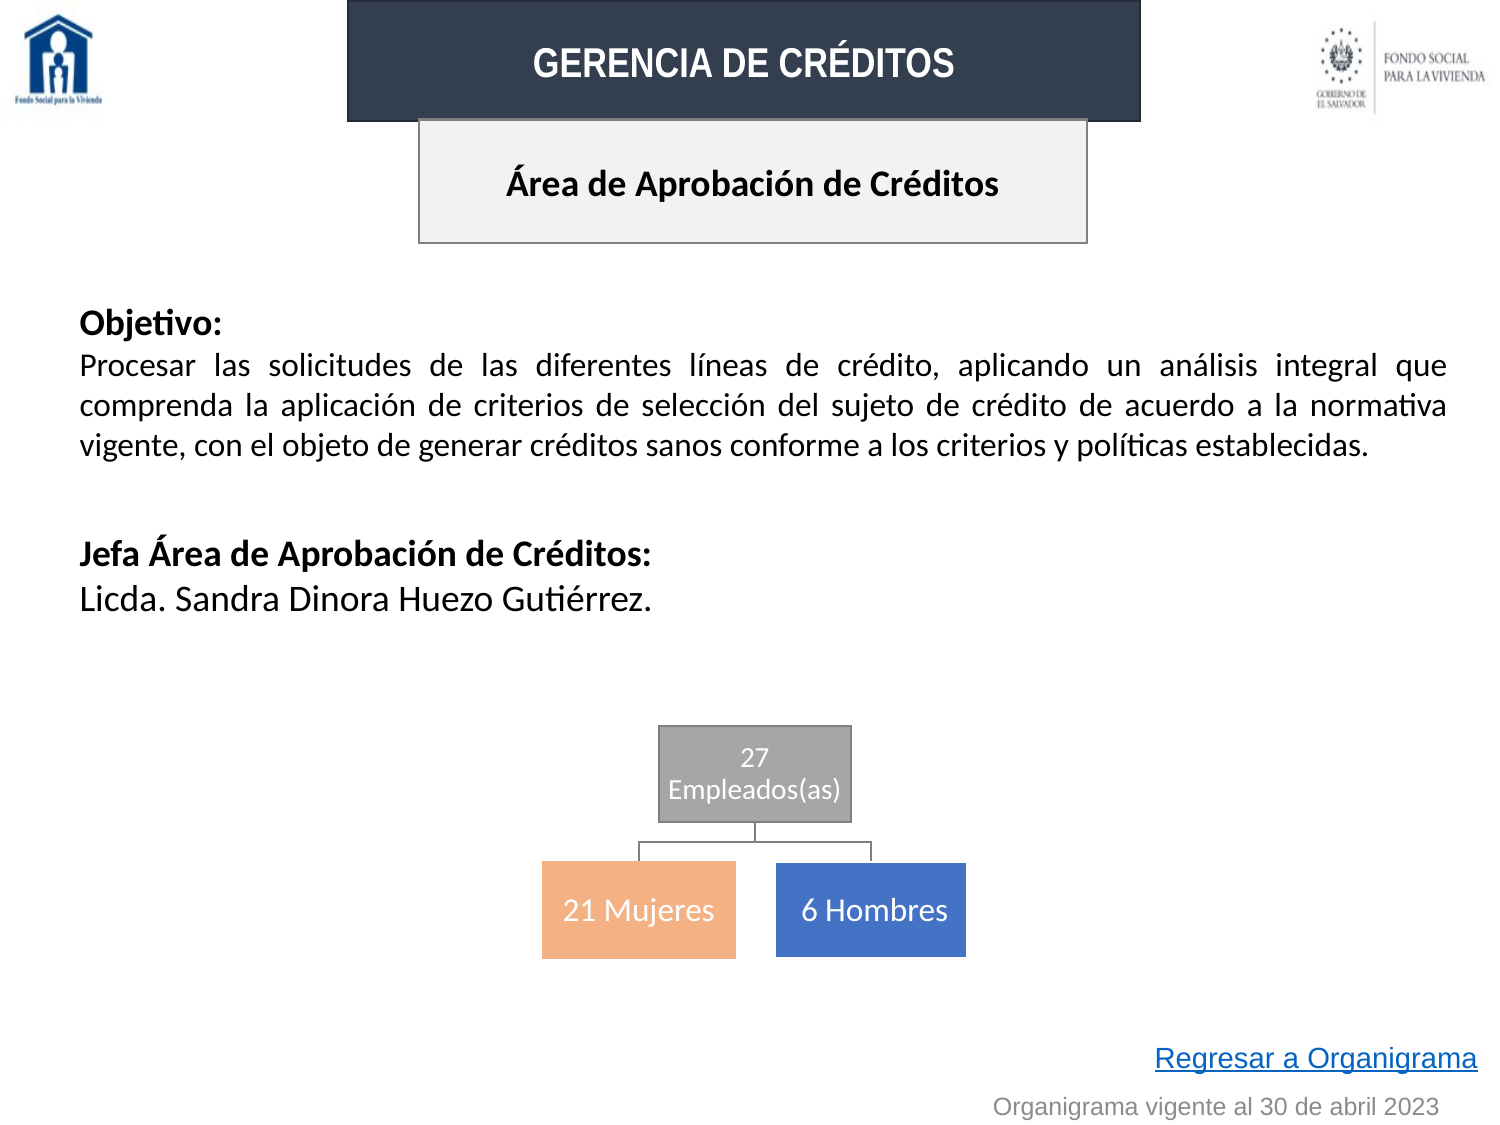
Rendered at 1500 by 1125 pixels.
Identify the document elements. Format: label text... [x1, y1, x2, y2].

text_box Jefa Área de Aprobación de Créditos: Licda. Sandra Dinora Huezo Gutiérrez. [64, 521, 774, 626]
text_box Área de Aprobación de Créditos [418, 118, 1088, 244]
text_box Objetivo: Procesar las solicitudes de las diferentes líneas de crédito, aplicando un análisis integral que comprenda la aplicación de criterios de selección del sujeto de crédito de acuerdo a la normativa vigente, con el objeto de generar créditos sanos conforme a los criterios y políticas establecidas. [64, 290, 1465, 471]
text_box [507, 725, 1002, 959]
text_box Regresar a Organigrama [1139, 1031, 1500, 1075]
picture [0, 0, 1500, 1125]
text_box GERENCIA DE CRÉDITOS [347, 0, 1141, 122]
footer Organigrama vigente al 30 de abril 2023 [916, 1075, 1500, 1125]
